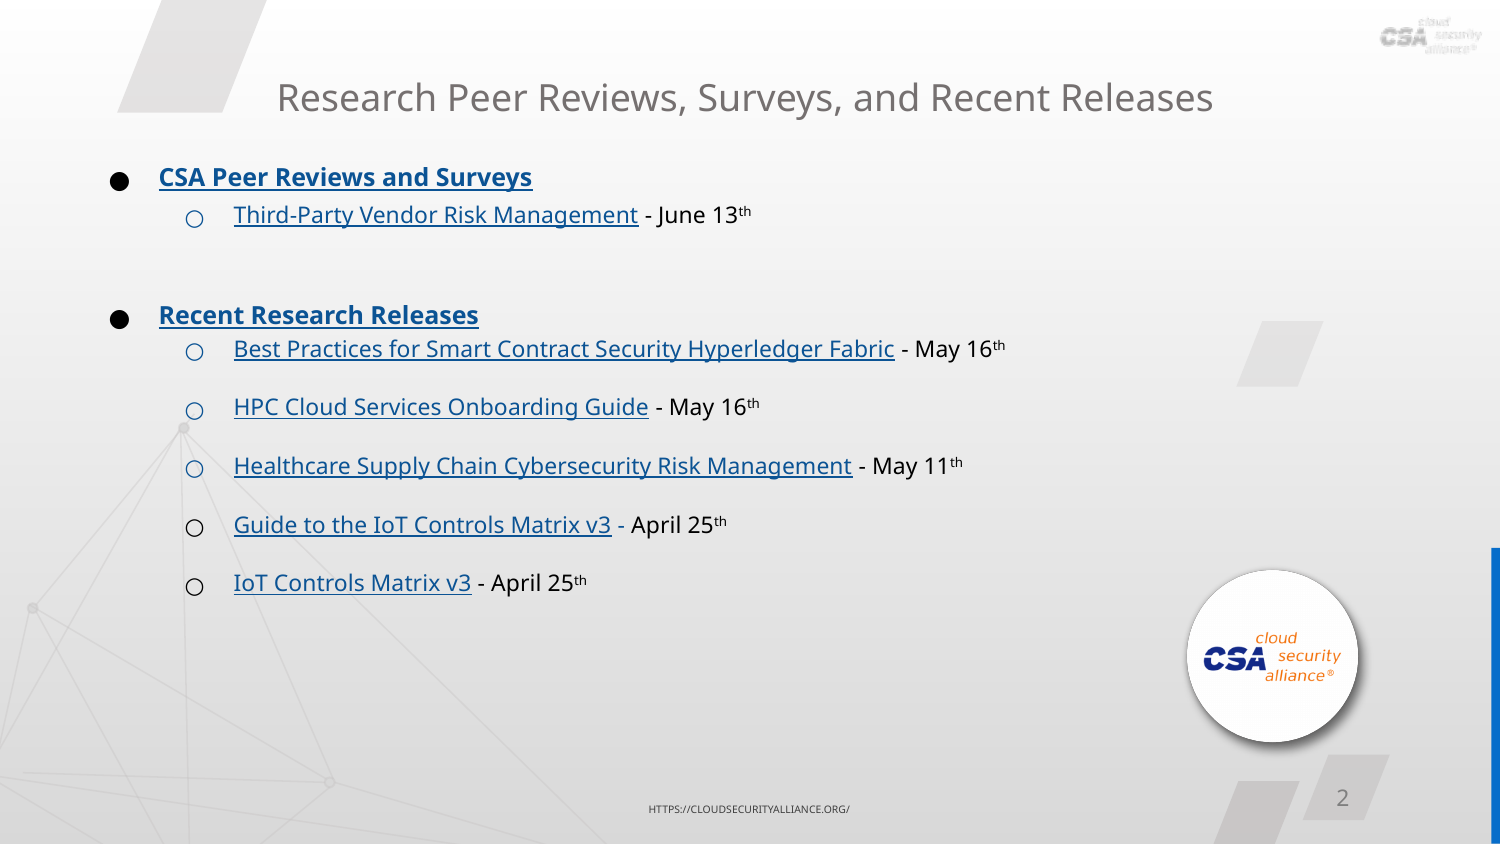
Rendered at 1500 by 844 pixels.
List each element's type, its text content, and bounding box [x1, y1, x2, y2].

text_box CSA Peer Reviews and Surveys Third-Party Vendor Risk Management - June 13th Recent Research Releases Best Practices for Smart Contract Security Hyperledger Fabric - May 16th HPC Cloud Services Onboarding Guide - May 16th Healthcare Supply Chain Cybersecurity Risk Management - May 11th Guide to the IoT Controls Matrix v3 - April 25th IoT Controls Matrix v3 - April 25th [72, 151, 1452, 844]
picture [1371, 10, 1491, 63]
title Research Peer Reviews, Surveys, and Recent Releases [265, 73, 1235, 134]
picture [1178, 562, 1367, 750]
